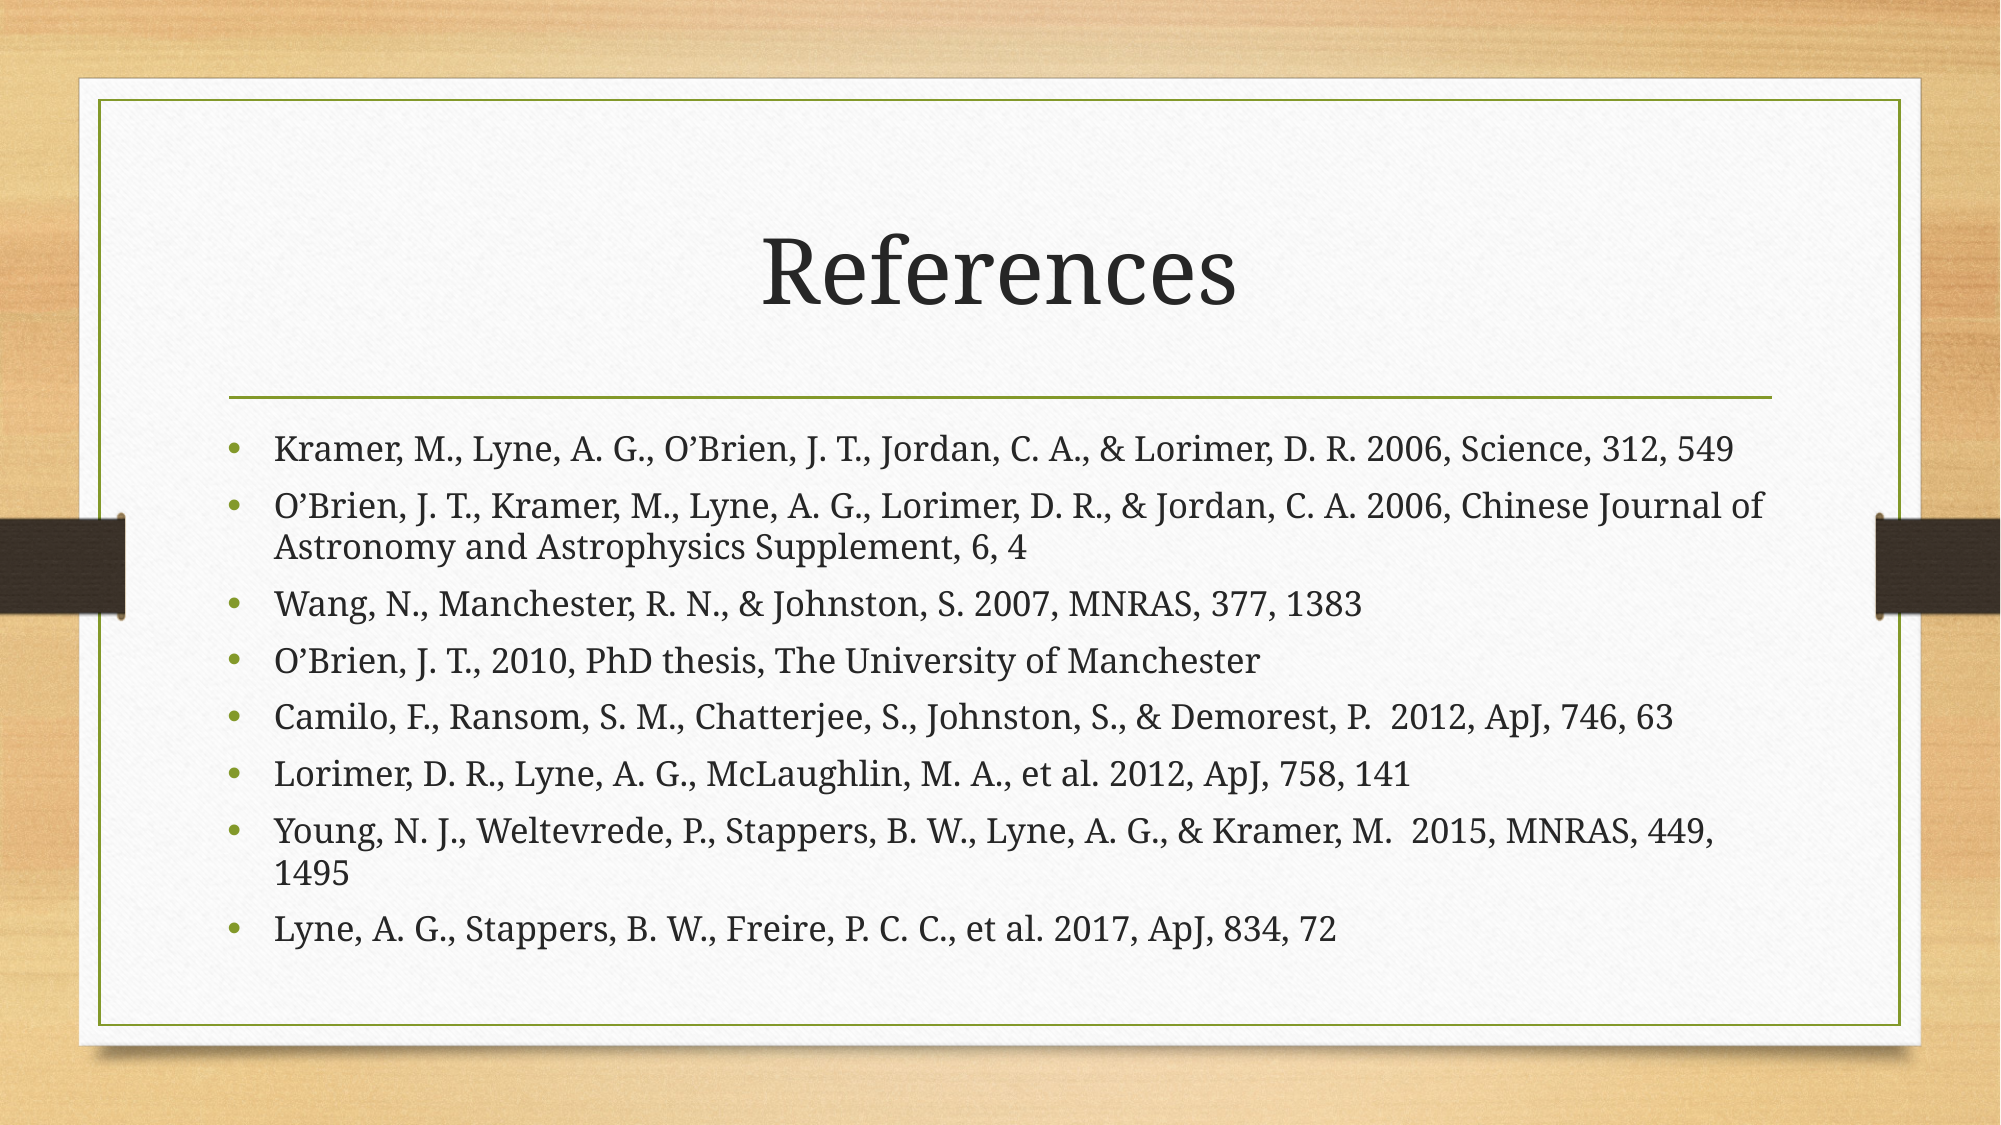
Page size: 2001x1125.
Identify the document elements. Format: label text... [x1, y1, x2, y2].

list Kramer, M., Lyne, A. G., O’Brien, J. T., Jordan, C. A., & Lorimer, D. R. 2006, Science, 312, 549 O’Brien, J. T., Kramer, M., Lyne, A. G., Lorimer, D. R., & Jordan, C. A. 2006, Chinese Journal of Astronomy and Astrophysics Supplement, 6, 4 Wang, N., Manchester, R. N., & Johnston, S. 2007, MNRAS, 377, 1383 O’Brien, J. T., 2010, PhD thesis, The University of Manchester Camilo, F., Ransom, S. M., Chatterjee, S., Johnston, S., & Demorest, P. 2012, ApJ, 746, 63 Lorimer, D. R., Lyne, A. G., McLaughlin, M. A., et al. 2012, ApJ, 758, 141 Young, N. J., Weltevrede, P., Stappers, B. W., Lyne, A. G., & Kramer, M. 2015, MNRAS, 449, 1495 Lyne, A. G., Stappers, B. W., Freire, P. C. C., et al. 2017, ApJ, 834, 72 [212, 419, 1788, 964]
title References [212, 161, 1788, 375]
picture [0, 0, 2001, 1125]
